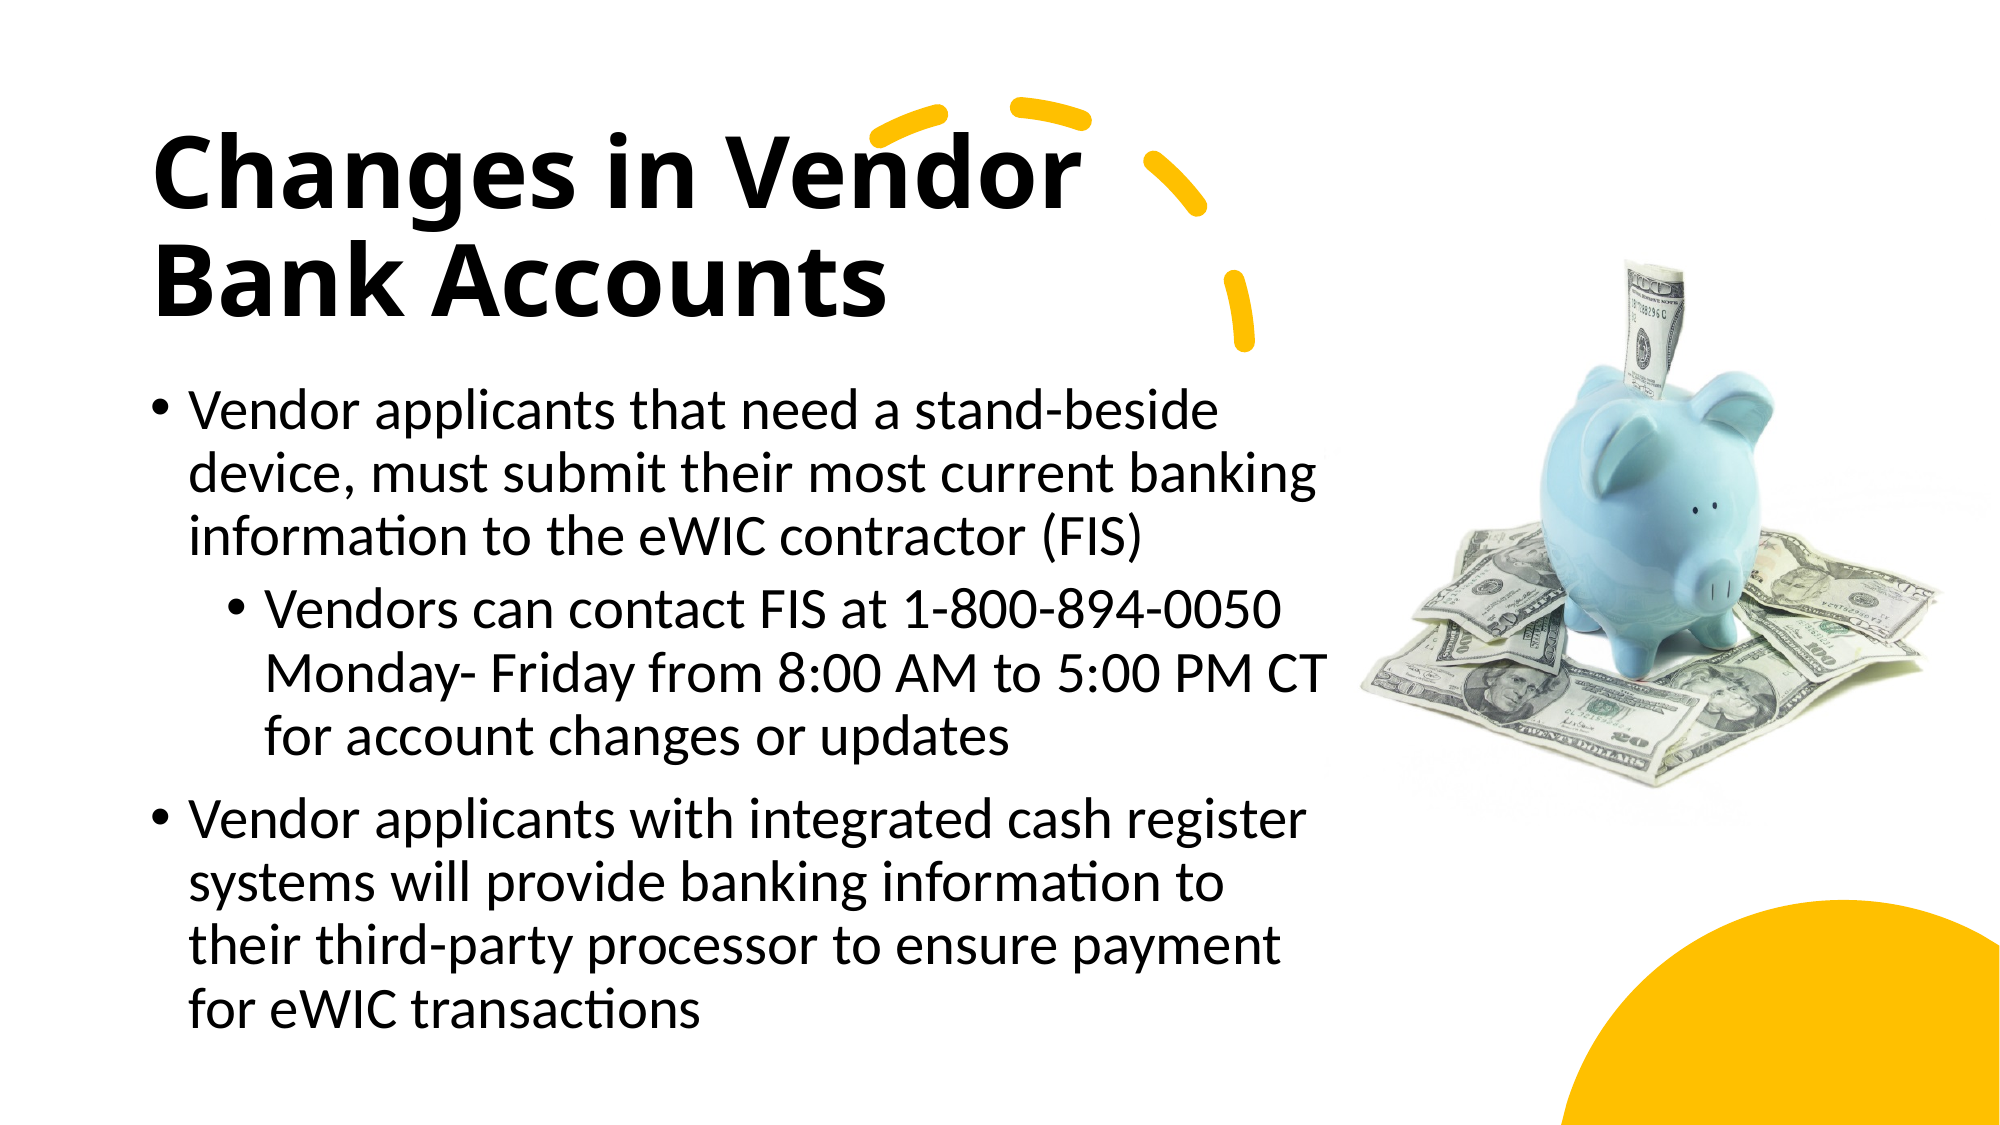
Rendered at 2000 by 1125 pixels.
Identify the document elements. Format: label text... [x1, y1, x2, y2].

text_box [1161, 167, 1246, 352]
picture [1324, 213, 1992, 826]
text_box [0, 0, 2000, 1125]
text_box [1560, 898, 2000, 1125]
list Vendor applicants that need a stand-beside device, must submit their most current banking information to the eWIC contractor (FIS) Vendors can contact FIS at 1-800-894-0050 Monday- Friday from 8:00 AM to 5:00 PM CT for account changes or updates Vendor applicants with integrated cash register systems will provide banking information to their third-party processor to ensure payment for eWIC transactions [135, 370, 1350, 1059]
title Changes in Vendor Bank Accounts [135, 106, 1161, 354]
